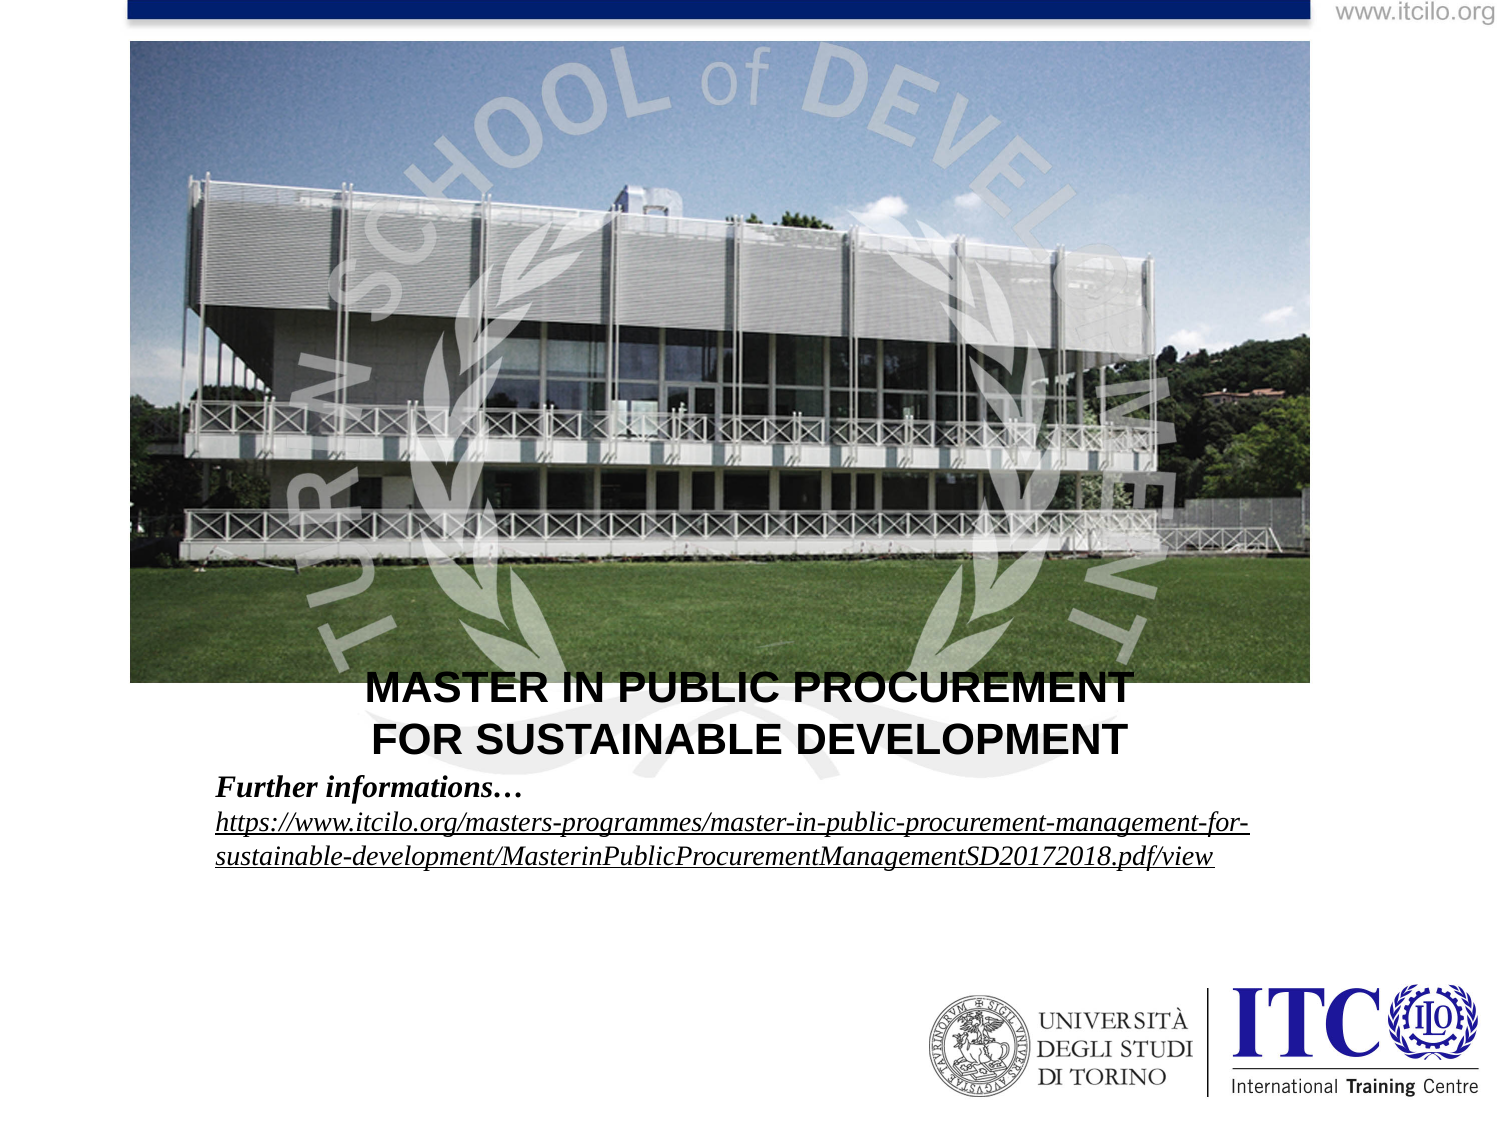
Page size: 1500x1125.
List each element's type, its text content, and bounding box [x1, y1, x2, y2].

text_box MASTER IN PUBLIC PROCUREMENT FOR SUSTAINABLE DEVELOPMENT [333, 651, 1167, 758]
text_box Further informations… https://www.itcilo.org/masters-programmes/master-in-public-procurement-management-for-sustainable-development/MasterinPublicProcurementManagementSD20172018.pdf/view [200, 758, 1326, 879]
picture [8, 0, 1500, 1125]
